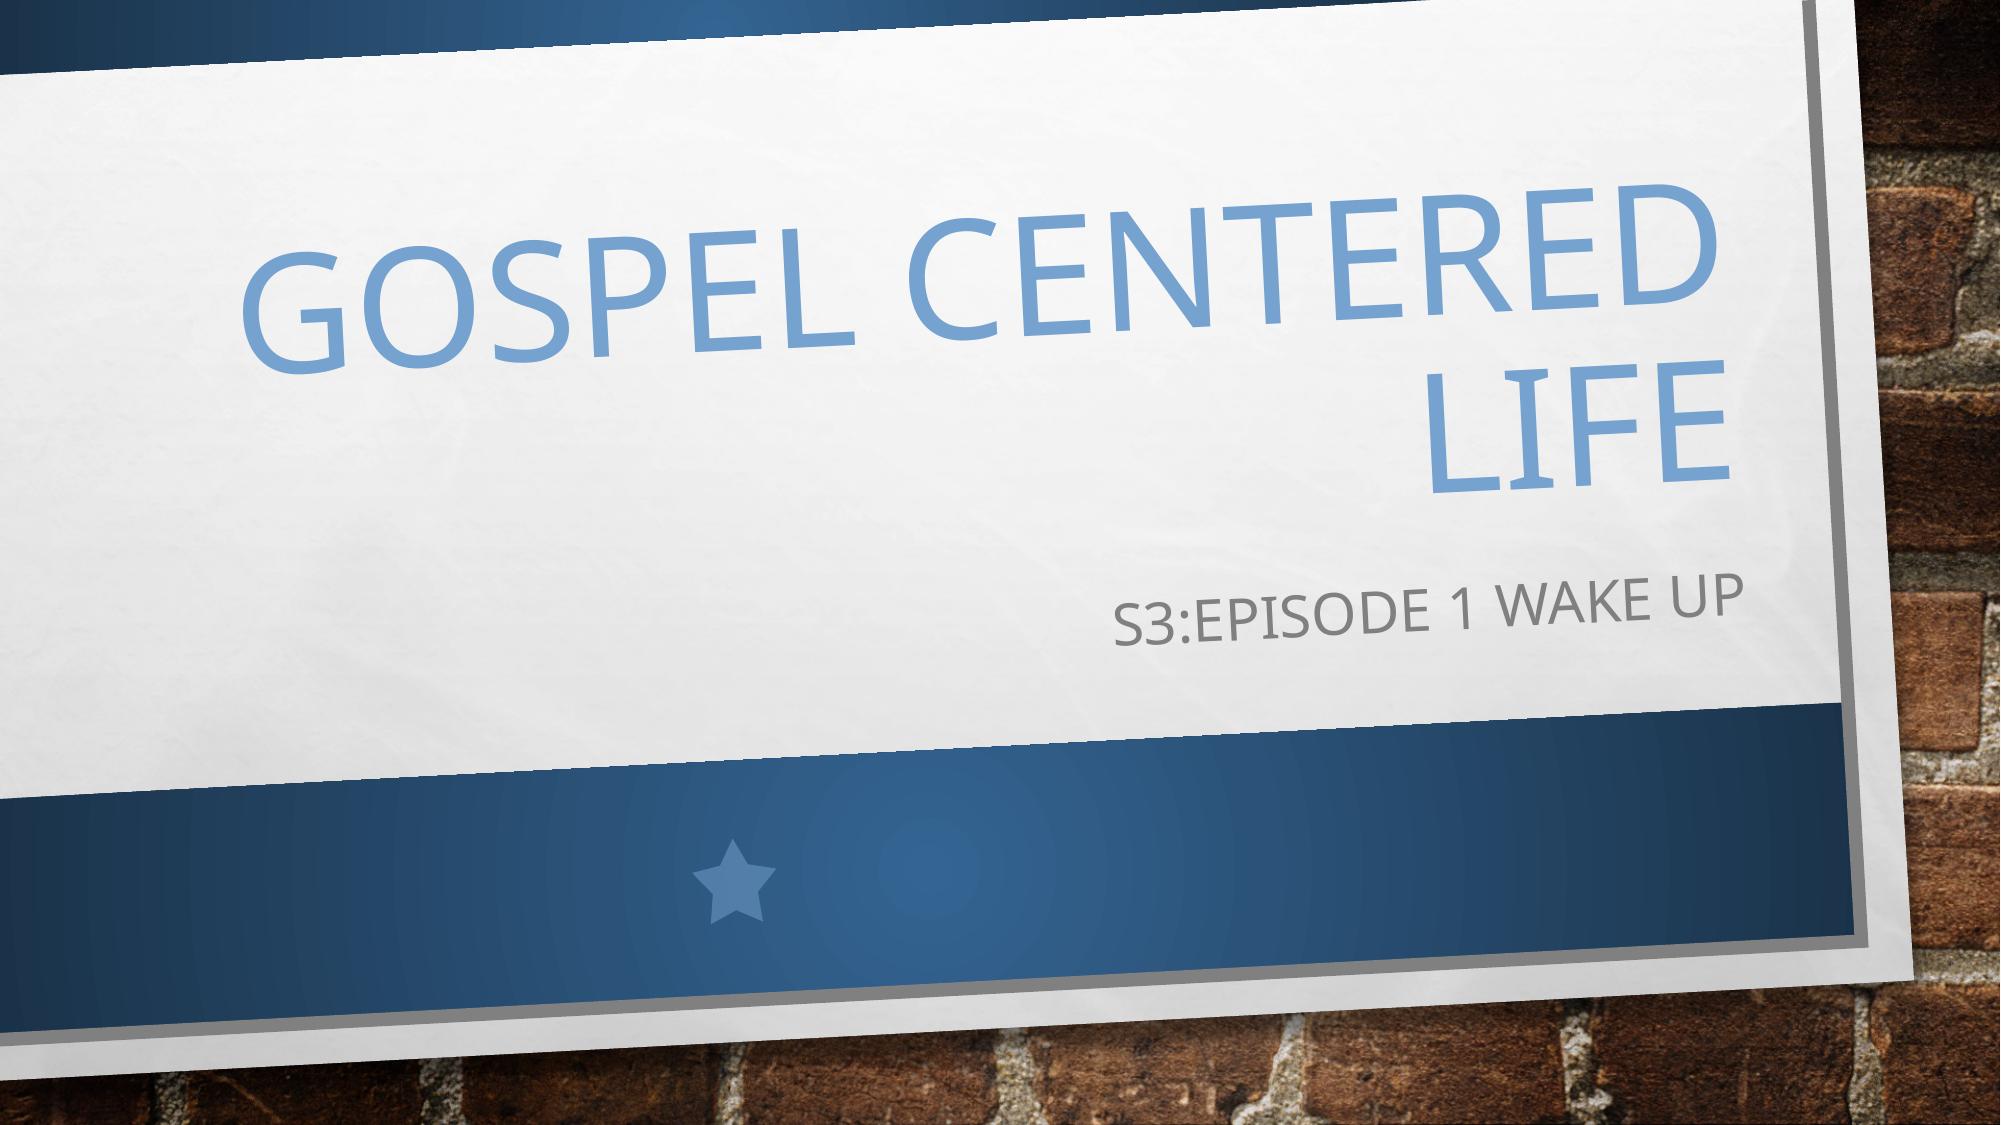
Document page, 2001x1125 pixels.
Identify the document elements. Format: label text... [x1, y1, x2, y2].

title Gospel centered life [135, 67, 1758, 605]
picture [0, 0, 2000, 1125]
subtitle S3:Episode 1 Wake up [159, 533, 1763, 708]
